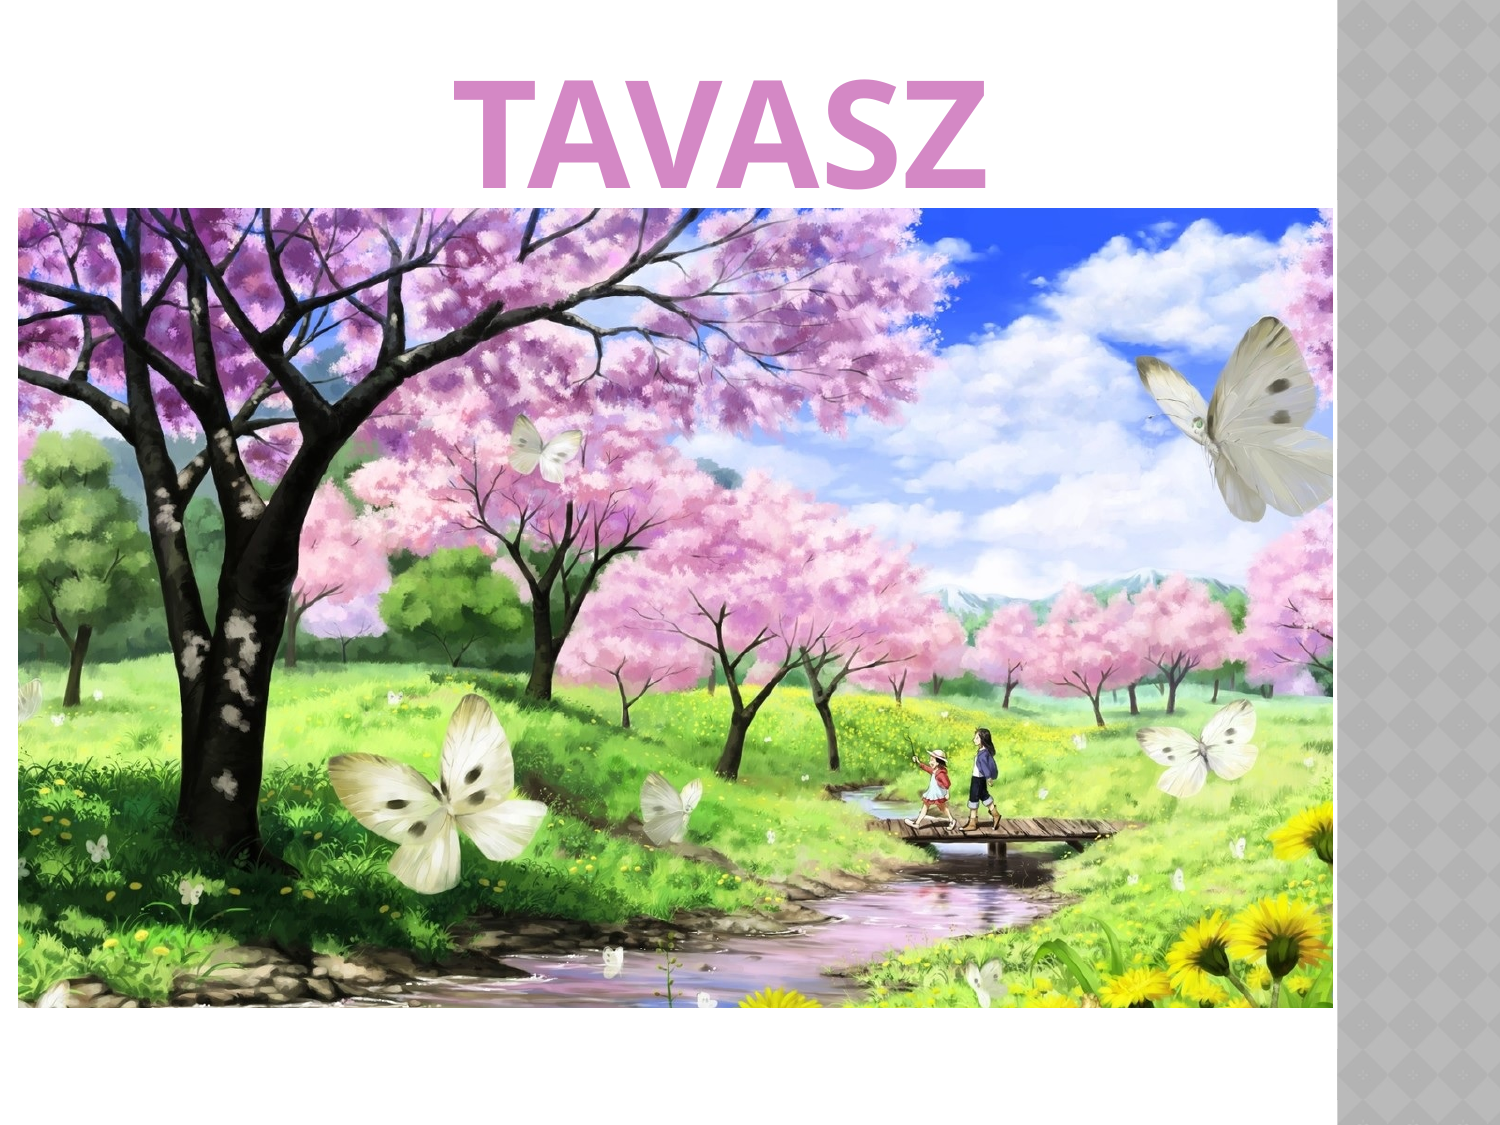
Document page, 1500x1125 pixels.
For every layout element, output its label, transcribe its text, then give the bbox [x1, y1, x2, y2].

text_box TAVASZ [395, 30, 1046, 205]
picture [18, 207, 1333, 1008]
